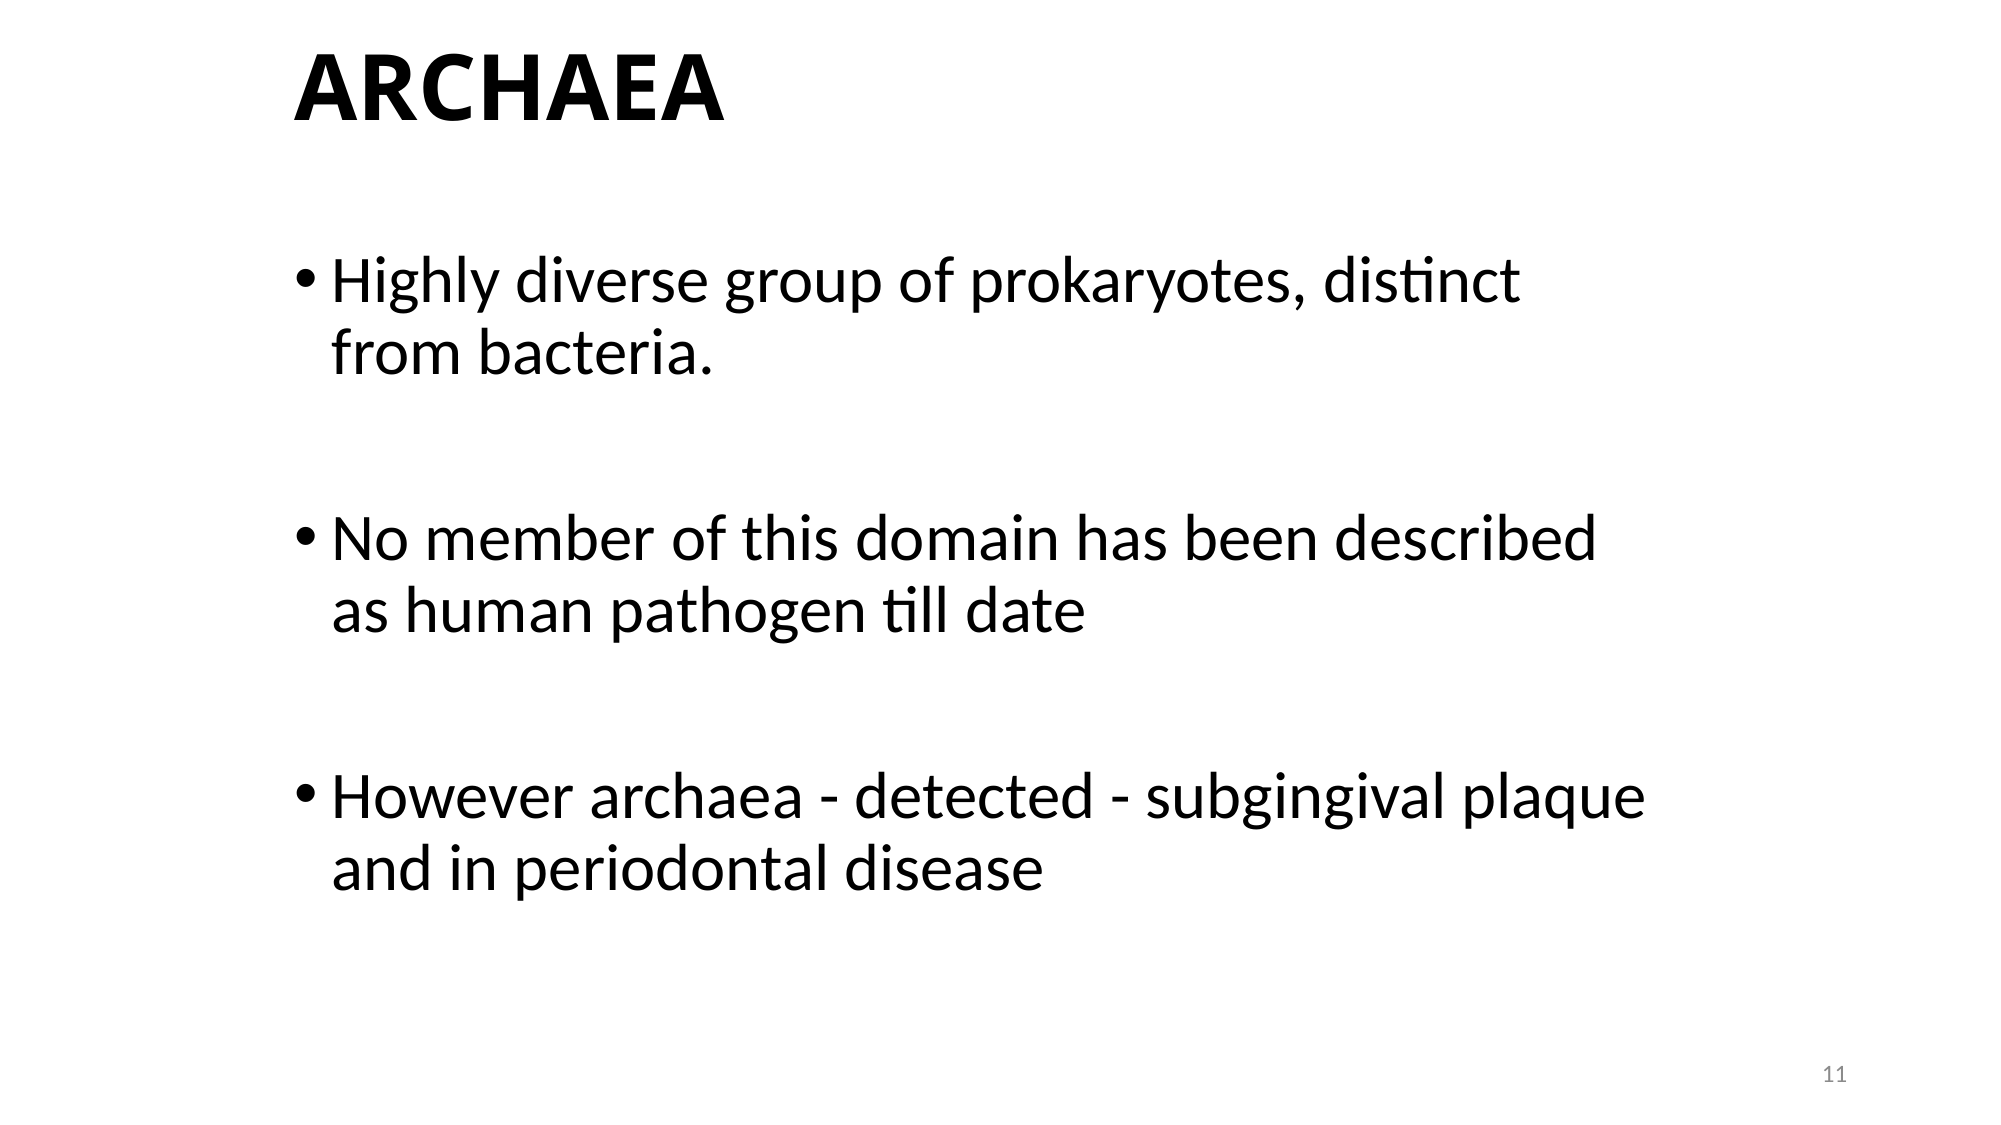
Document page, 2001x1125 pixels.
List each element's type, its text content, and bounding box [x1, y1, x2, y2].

list Highly diverse group of prokaryotes, distinct from bacteria. No member of this domain has been described as human pathogen till date However archaea - detected - subgingival plaque and in periodontal disease [279, 237, 1675, 988]
slide_number 11 [1412, 1042, 1863, 1103]
title ARCHAEA [279, 0, 1675, 185]
